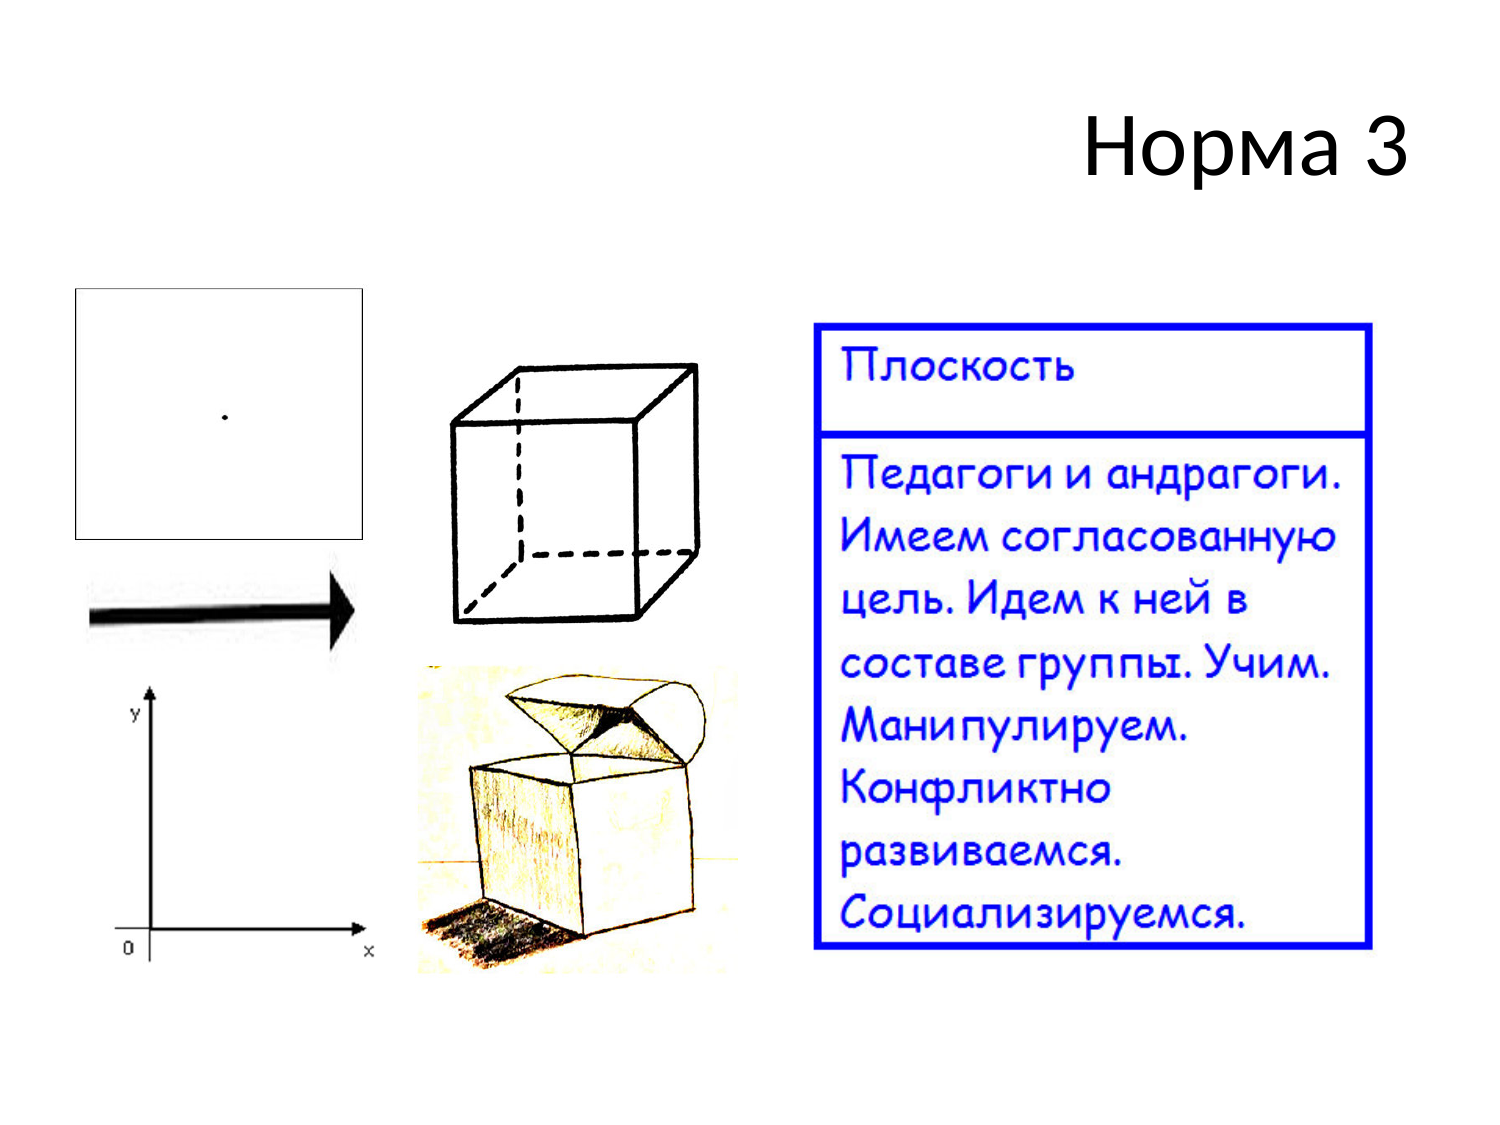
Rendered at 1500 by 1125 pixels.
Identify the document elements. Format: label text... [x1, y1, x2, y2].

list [789, 295, 1398, 973]
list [74, 283, 738, 984]
title Норма 3 [75, 45, 1425, 233]
